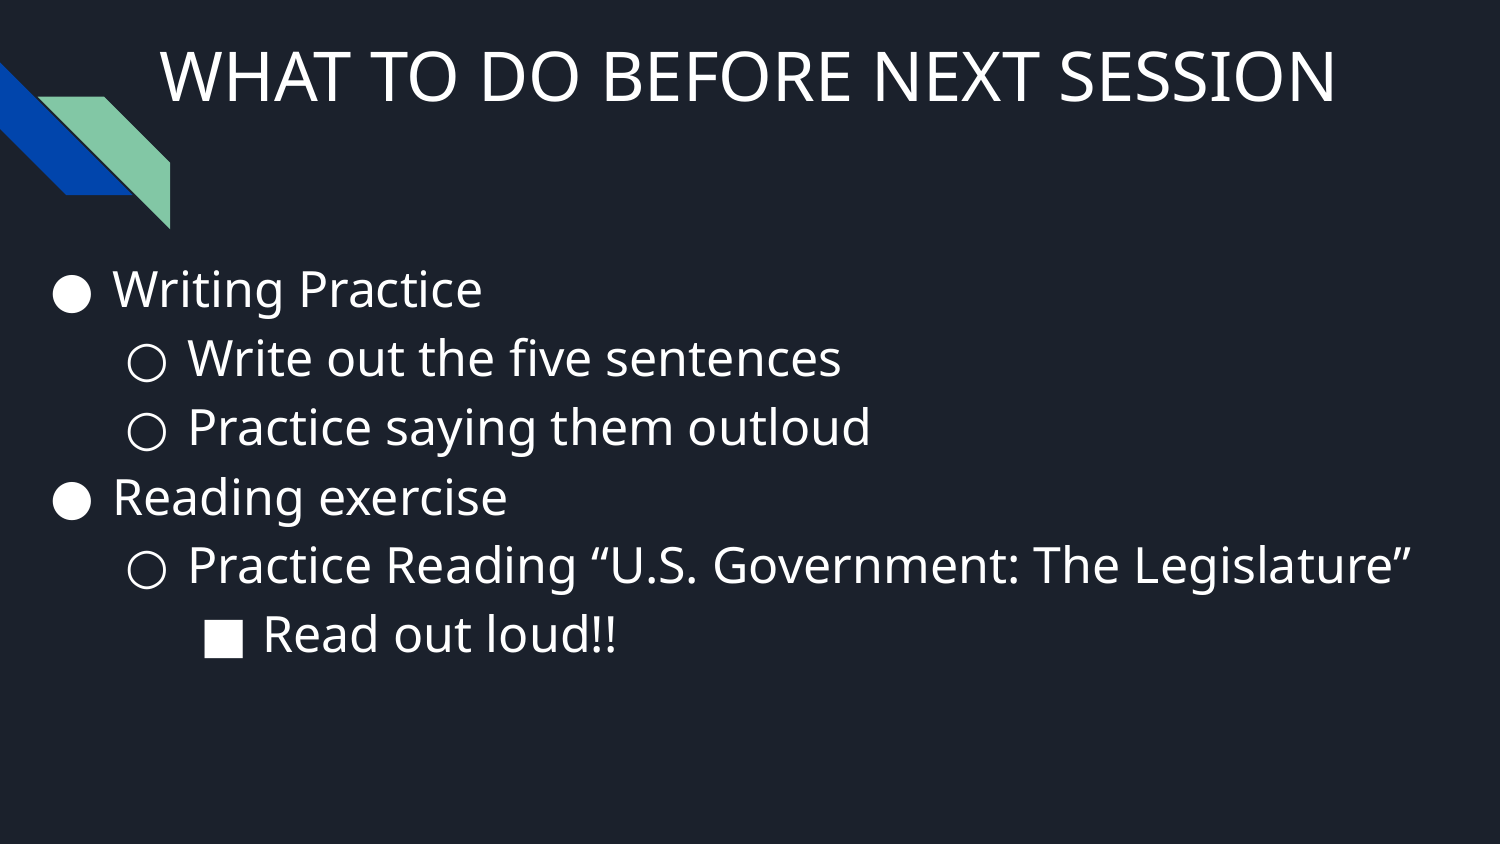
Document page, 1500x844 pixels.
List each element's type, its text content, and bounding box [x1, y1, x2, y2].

text_box Writing Practice Write out the five sentences Practice saying them outloud Reading exercise Practice Reading “U.S. Government: The Legislature” Read out loud!! [22, 233, 1478, 751]
title WHAT TO DO BEFORE NEXT SESSION [64, 17, 1436, 129]
